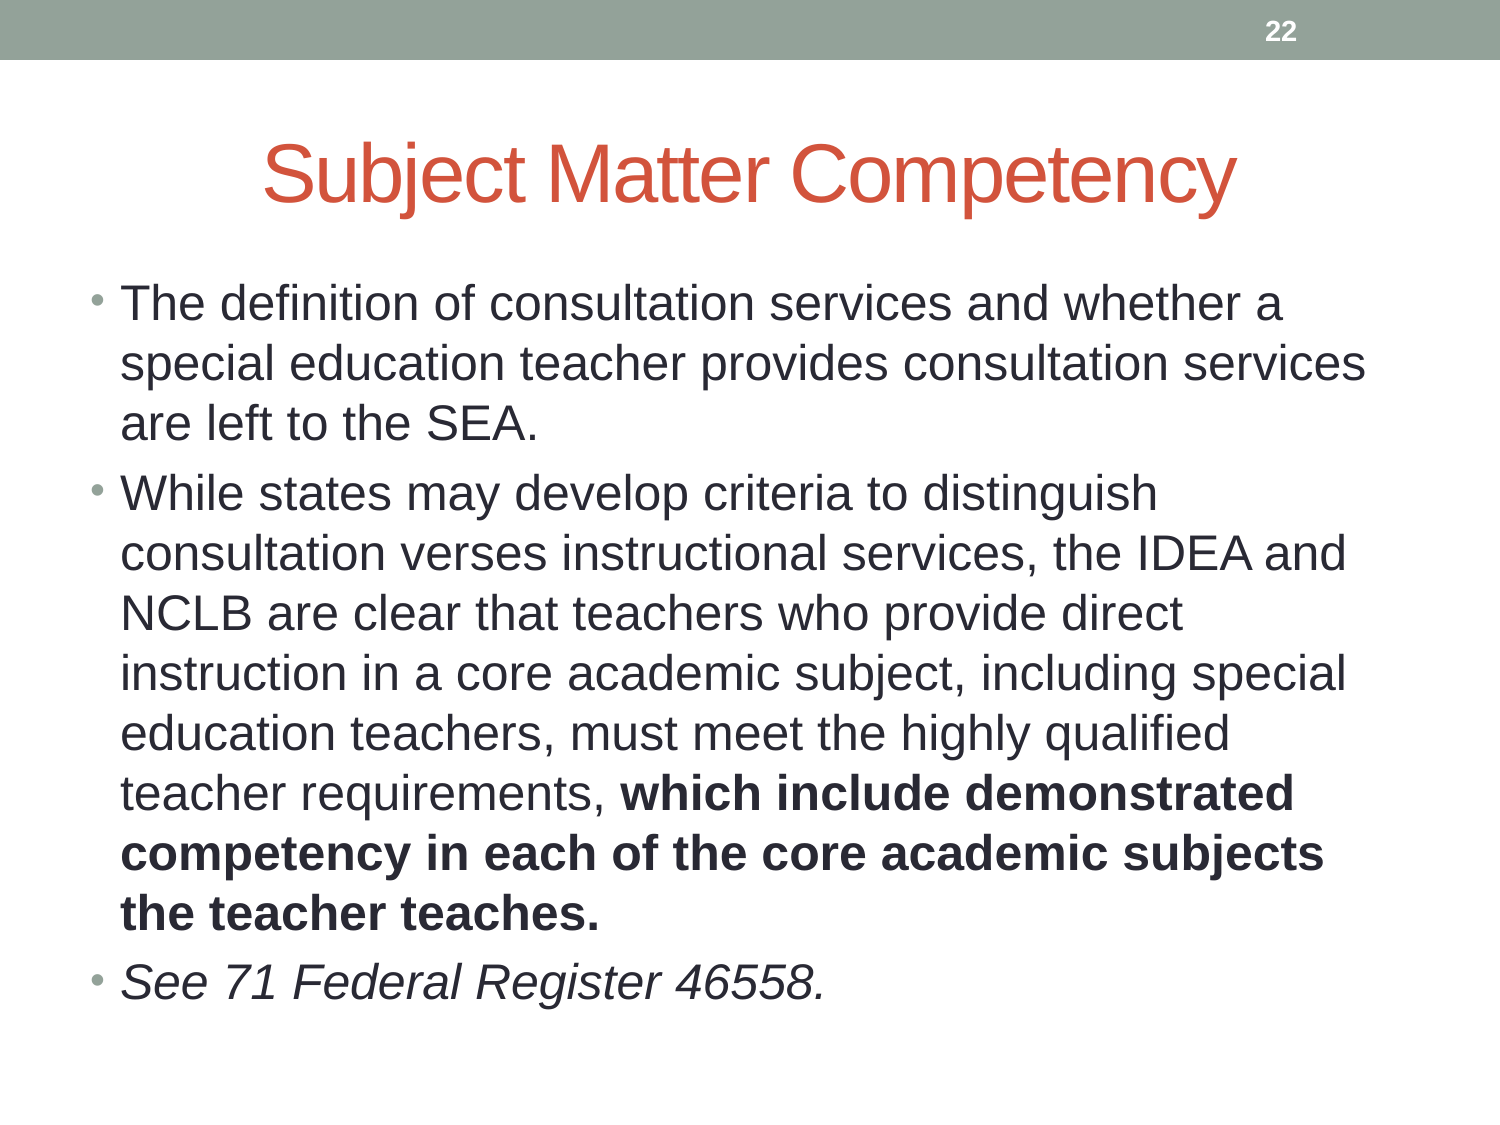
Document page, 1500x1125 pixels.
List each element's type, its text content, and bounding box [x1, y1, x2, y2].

list The definition of consultation services and whether a special education teacher provides consultation services are left to the SEA. While states may develop criteria to distinguish consultation verses instructional services, the IDEA and NCLB are clear that teachers who provide direct instruction in a core academic subject, including special education teachers, must meet the highly qualified teacher requirements, which include demonstrated competency in each of the core academic subjects the teacher teaches. See 71 Federal Register 46558. [75, 262, 1425, 1063]
slide_number 22 [1250, 3, 1425, 57]
title Subject Matter Competency [75, 87, 1425, 250]
